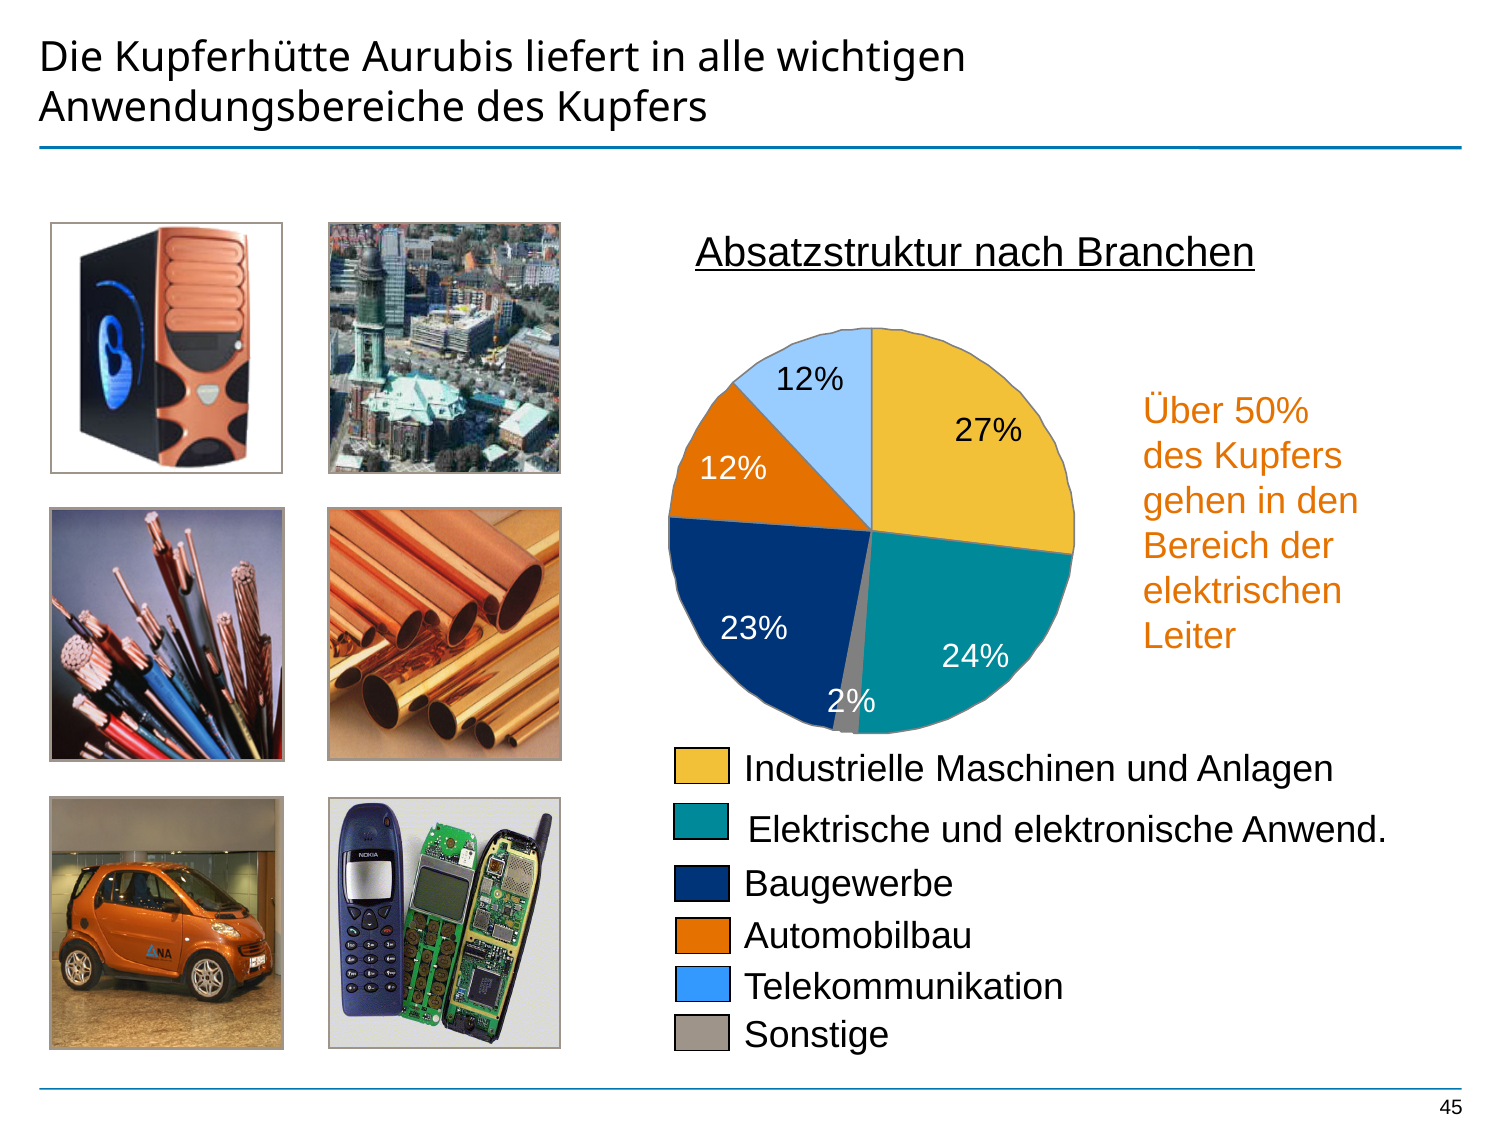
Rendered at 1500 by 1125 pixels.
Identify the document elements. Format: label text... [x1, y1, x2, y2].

text_box Elektrische und elektronische Anwend. [732, 797, 1483, 858]
text_box Baugewerbe [729, 851, 1351, 912]
picture [51, 798, 282, 1047]
picture [329, 223, 559, 472]
text_box Industrielle Maschinen und Anlagen [1091, 736, 1361, 796]
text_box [608, 304, 1086, 796]
picture [51, 223, 282, 472]
text_box Telekommunikation [729, 954, 1351, 1015]
text_box [675, 917, 729, 954]
slide_number 45 [1379, 1086, 1478, 1125]
text_box [674, 865, 729, 902]
text_box Über 50% des Kupfers gehen in den Bereich der elektrischen Leiter [1128, 378, 1388, 664]
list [329, 798, 559, 1047]
text_box [674, 1015, 729, 1051]
picture [329, 510, 559, 759]
text_box [673, 805, 729, 839]
text_box Automobilbau [729, 903, 1296, 954]
picture [51, 510, 283, 760]
text_box [675, 966, 729, 1002]
title Die Kupferhütte Aurubis liefert in alle wichtigen Anwendungsbereiche des Kupfers [23, 15, 1079, 145]
text_box Absatzstruktur nach Branchen [586, 217, 1365, 283]
text_box Sonstige [729, 1015, 1242, 1063]
